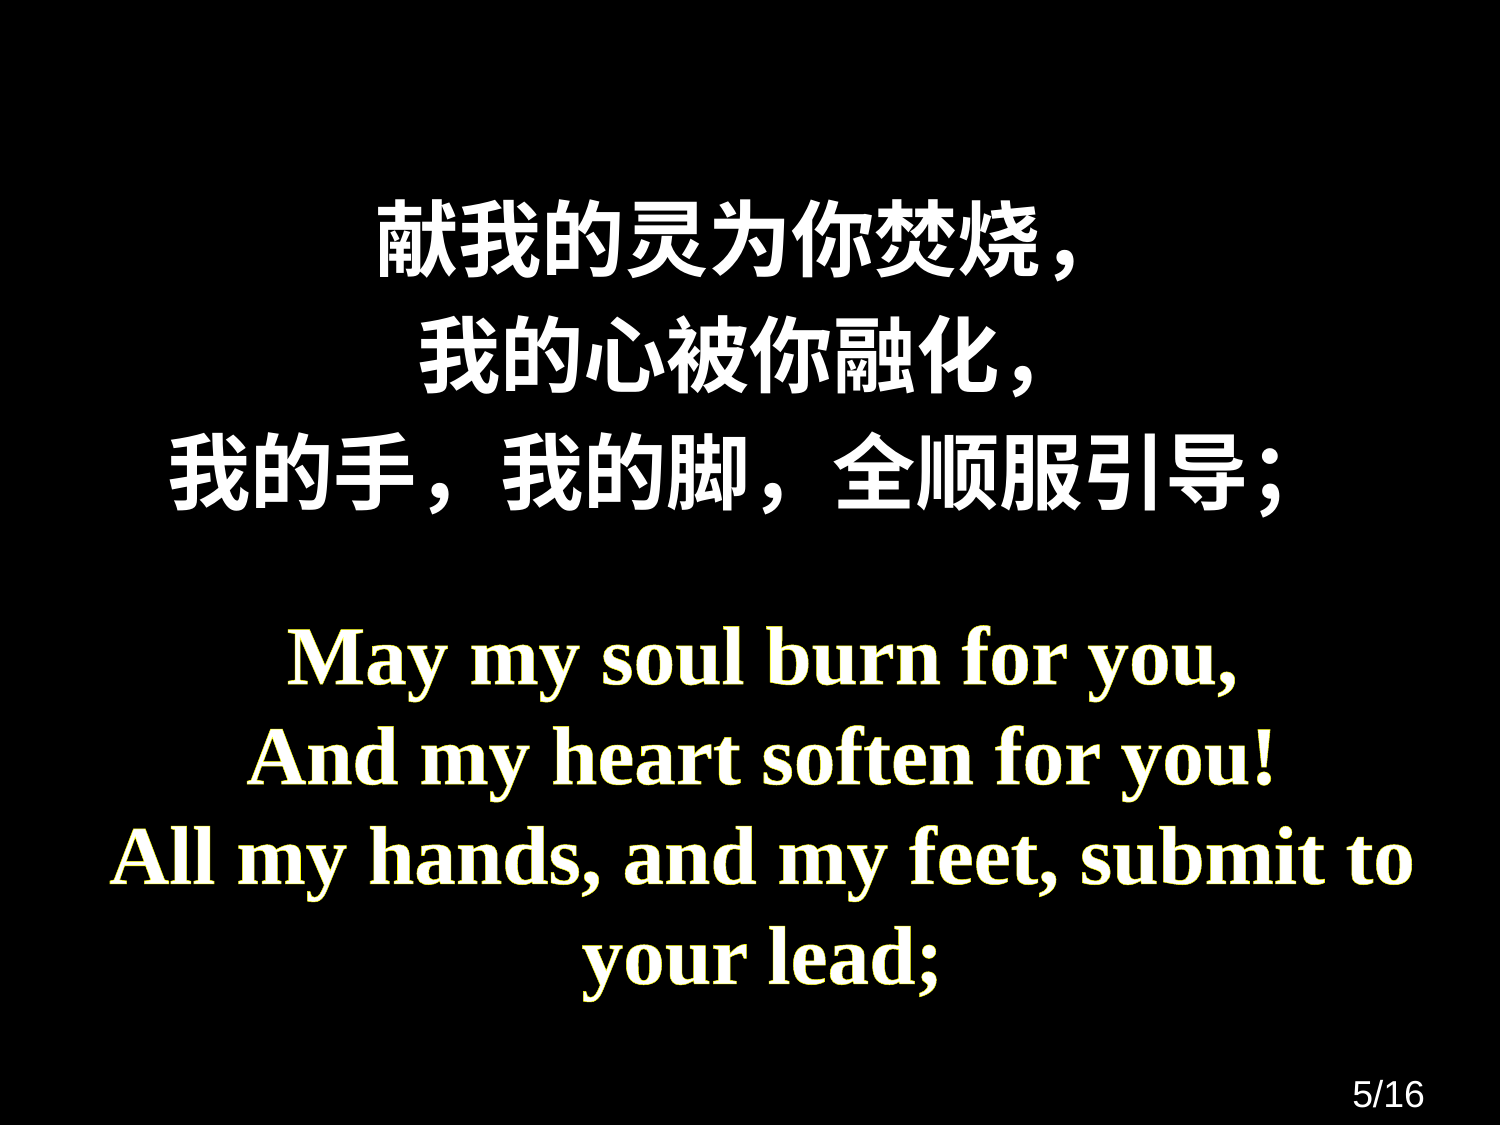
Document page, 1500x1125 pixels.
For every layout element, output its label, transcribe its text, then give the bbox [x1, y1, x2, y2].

list 献我的灵为你焚烧， 我的心被你融化， 我的手，我的脚，全顺服引导； [75, 62, 1425, 600]
text_box May my soul burn for you, And my heart soften for you! All my hands, and my feet, submit to your lead; [87, 593, 1438, 1009]
text_box 5/16 [1337, 1062, 1450, 1123]
